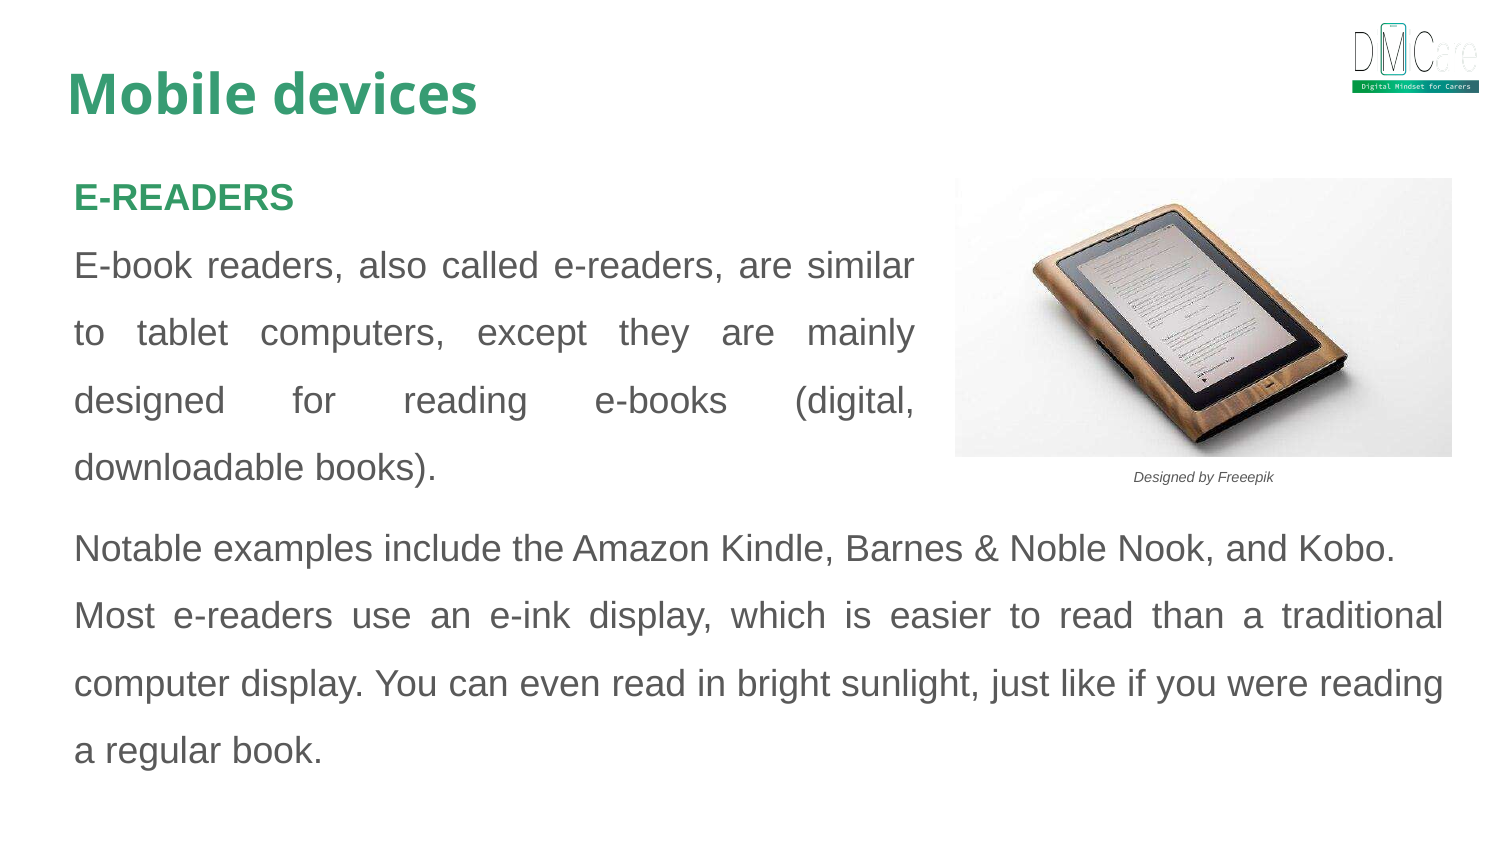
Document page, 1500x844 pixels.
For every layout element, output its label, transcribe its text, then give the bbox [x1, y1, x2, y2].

text_box Designed by Freeepik [1075, 466, 1332, 490]
text_box E-READERS E-book readers, also called e-readers, are similar to tablet computers, except they are mainly designed for reading e-books (digital, downloadable books). [66, 147, 923, 488]
text_box [1352, 23, 1479, 93]
picture [955, 178, 1453, 457]
text_box Notable examples include the Amazon Kindle, Barnes & Noble Nook, and Kobo. Most e-readers use an e-ink display, which is easier to read than a traditional computer display. You can even read in bright sunlight, just like if you were reading a regular book. [66, 497, 1452, 778]
text_box Mobile devices [66, 31, 1258, 126]
